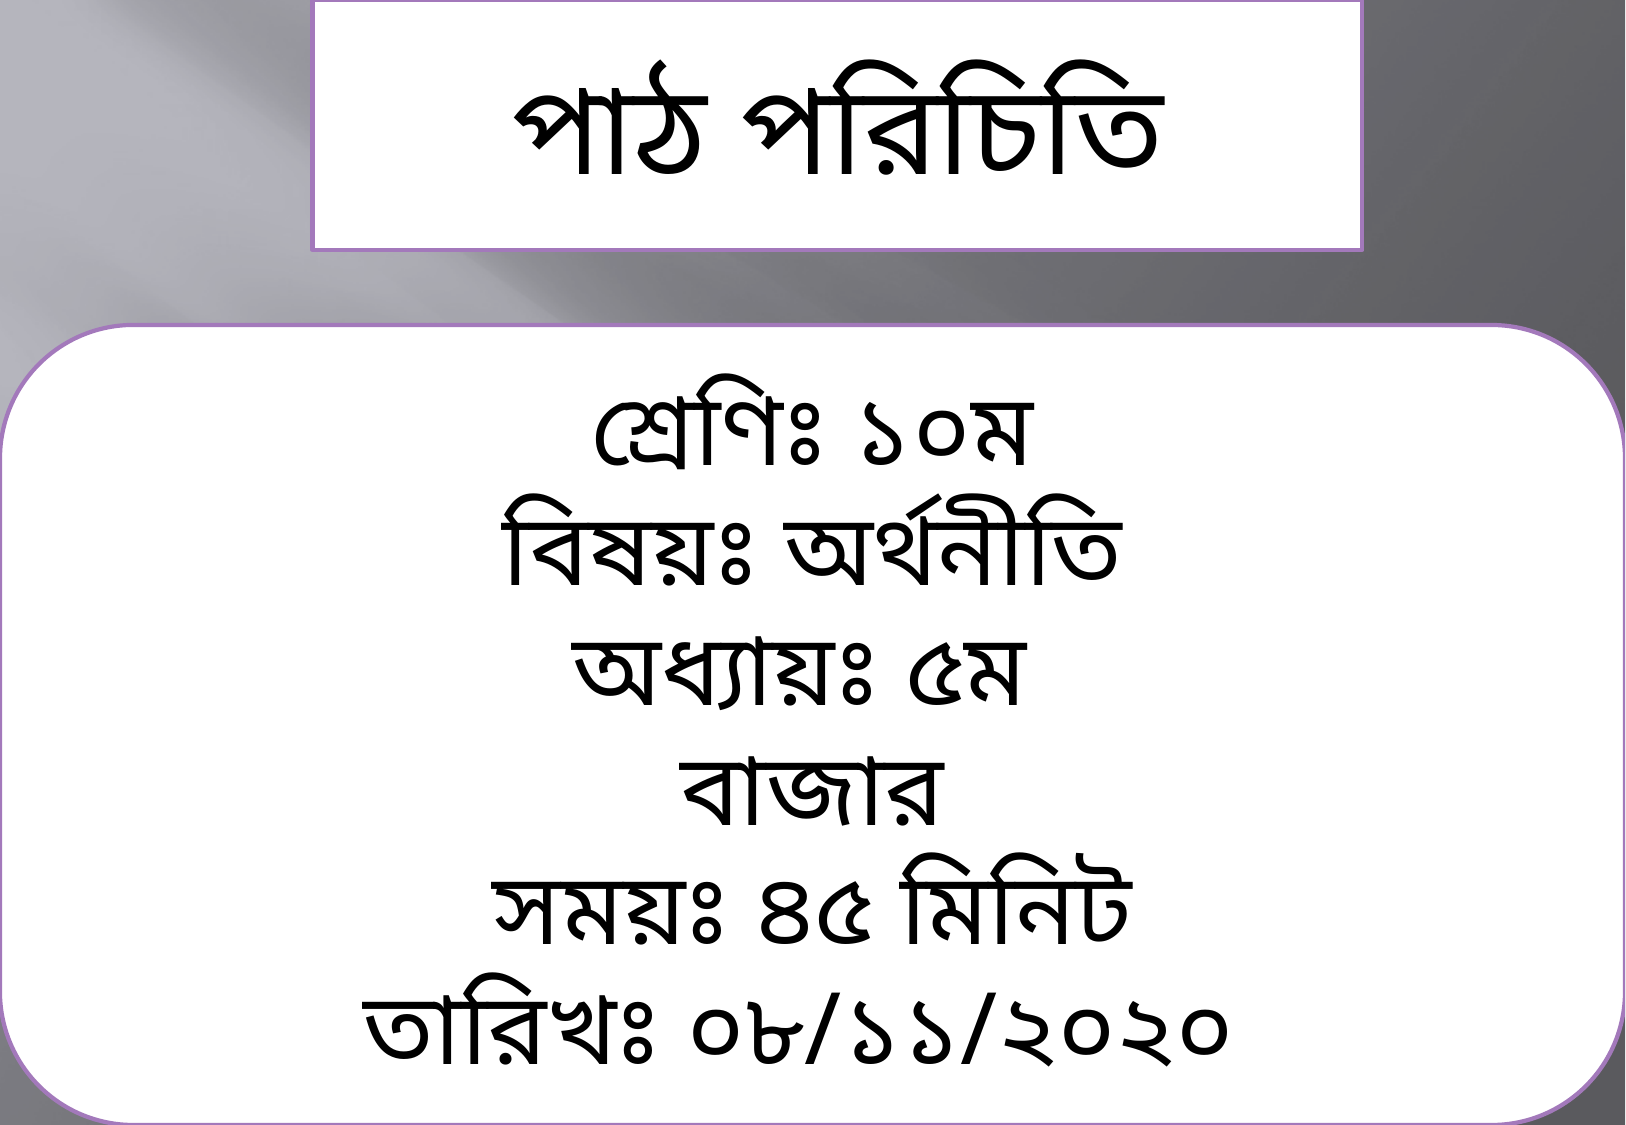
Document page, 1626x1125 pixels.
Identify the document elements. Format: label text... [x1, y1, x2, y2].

text_box শ্রেণিঃ ১০ম বিষয়ঃ অর্থনীতি অধ্যায়ঃ ৫ম বাজার সময়ঃ ৪৫ মিনিট তারিখঃ ০৮/১১/২০২০ [0, 322, 1625, 1125]
text_box পাঠ পরিচিতি [310, 0, 1364, 252]
